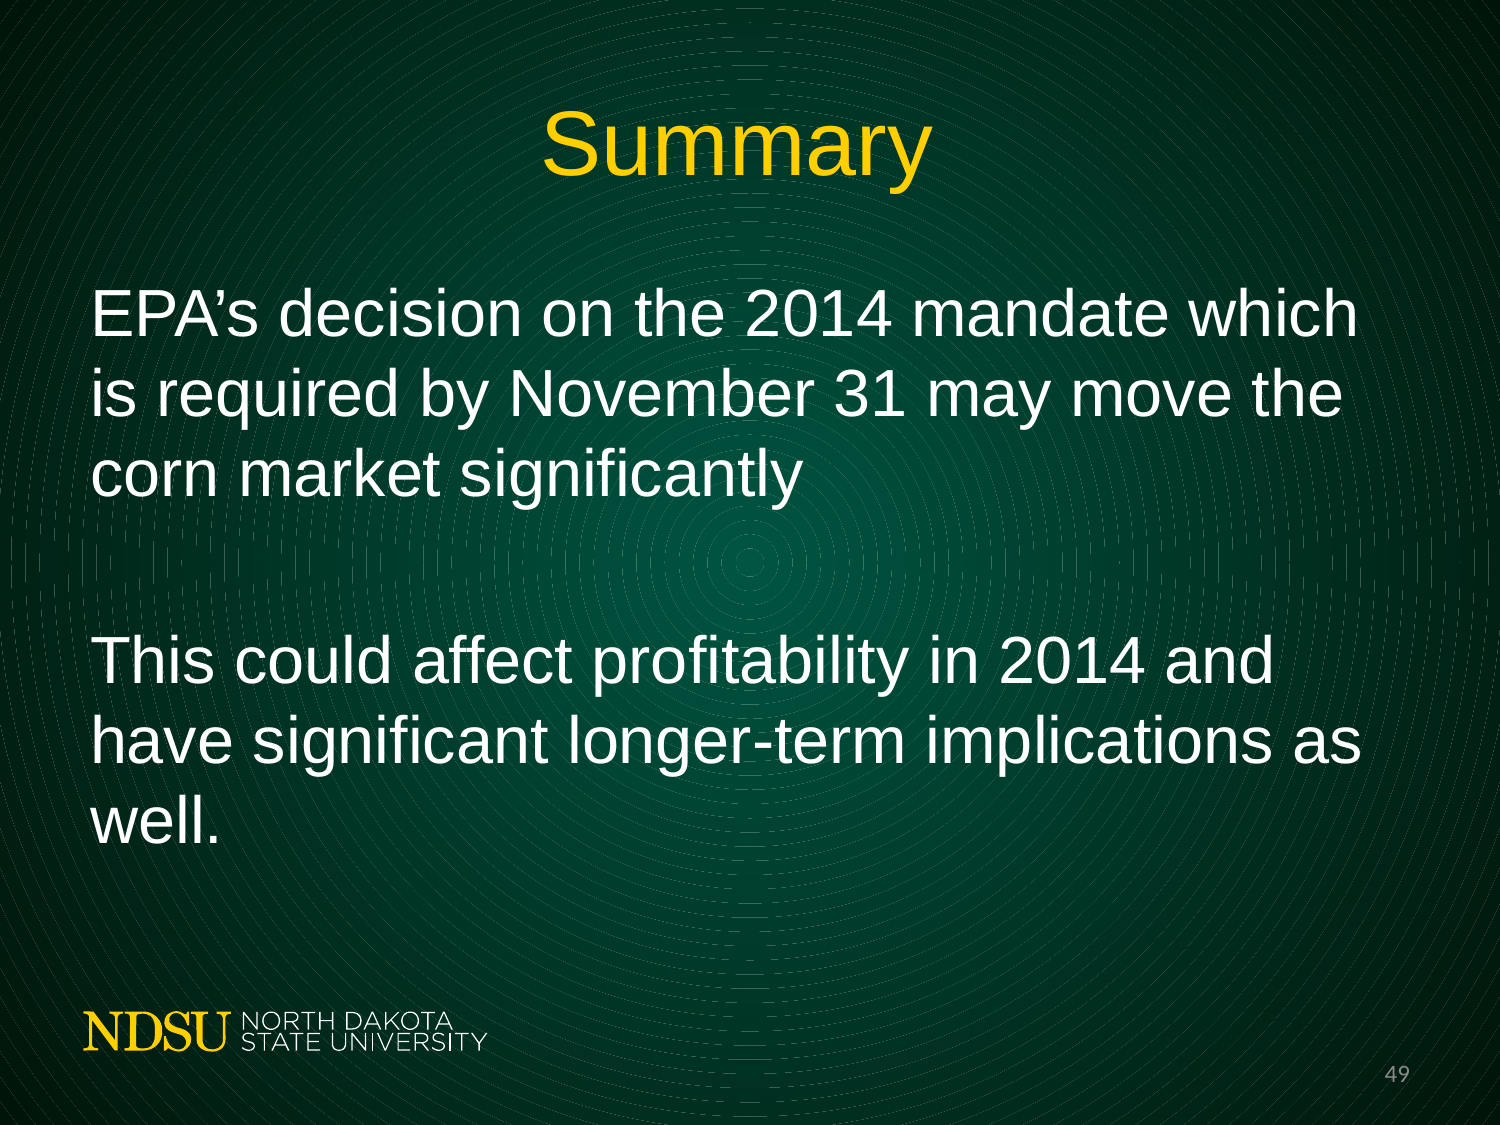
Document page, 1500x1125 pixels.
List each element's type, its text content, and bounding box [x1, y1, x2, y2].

slide_number 49 [1074, 1042, 1425, 1103]
list EPA’s decision on the 2014 mandate which is required by November 31 may move the corn market significantly This could affect profitability in 2014 and have significant longer-term implications as well. [75, 262, 1425, 1005]
title Summary [75, 45, 1425, 233]
